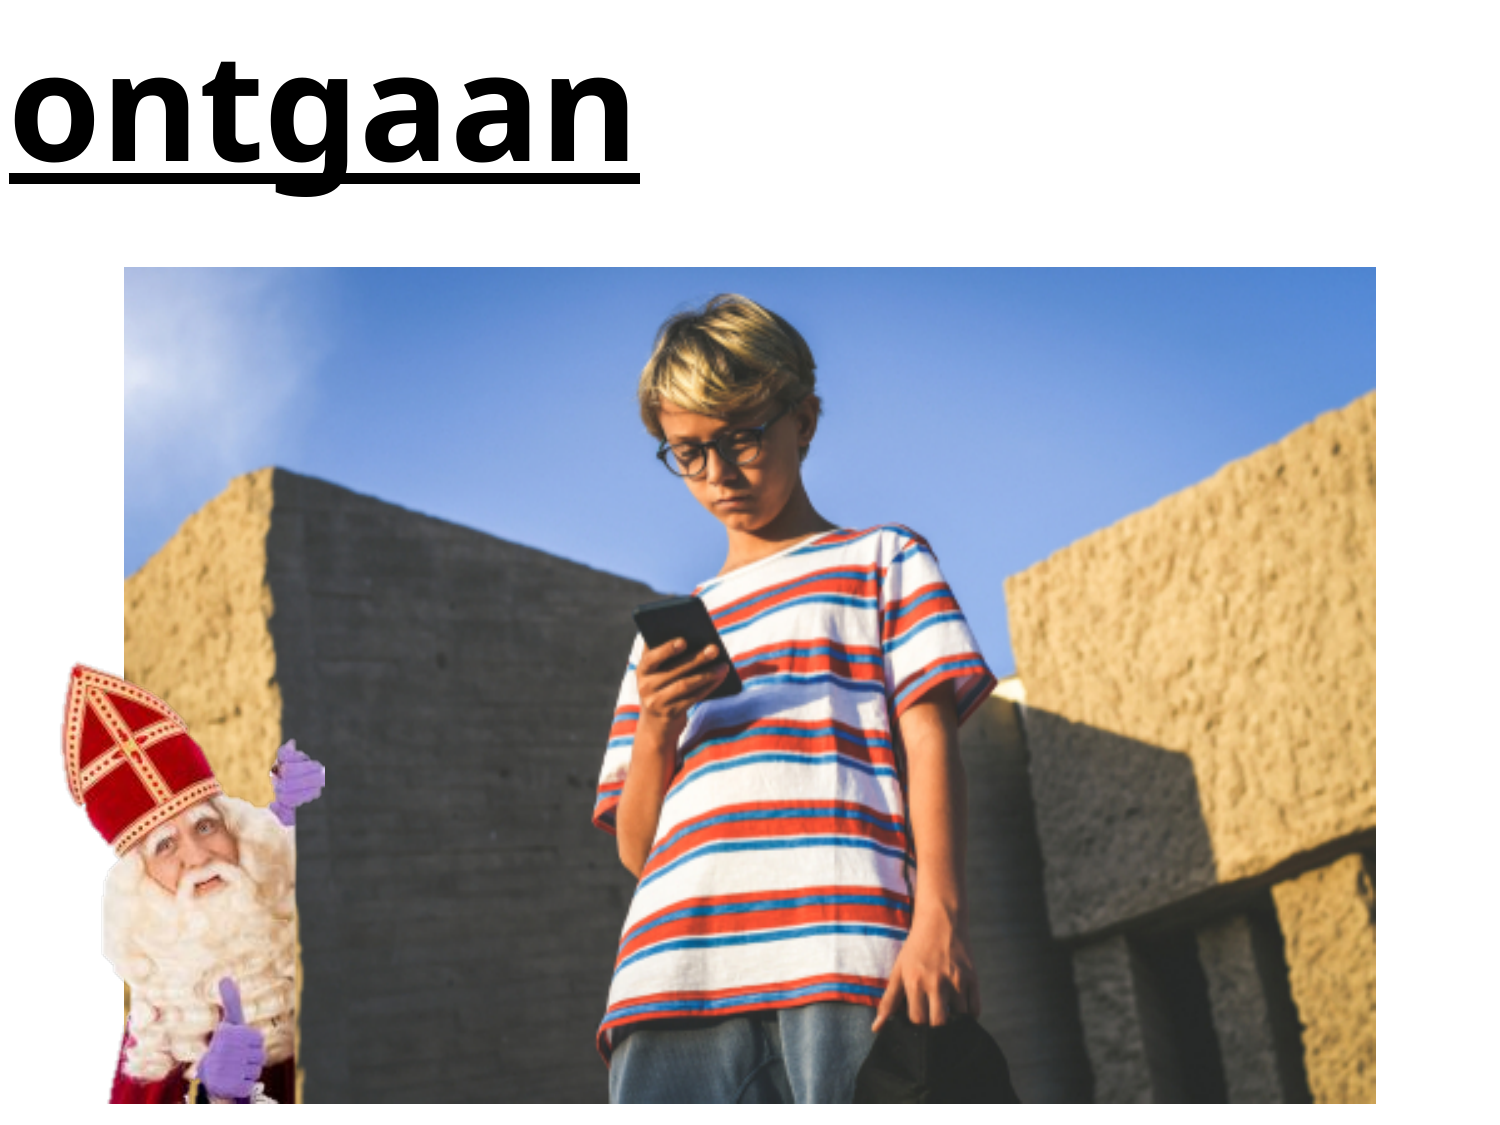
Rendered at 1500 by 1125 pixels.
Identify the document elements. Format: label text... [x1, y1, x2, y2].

picture [52, 266, 1377, 1104]
text_box ontgaan [0, 4, 1500, 199]
